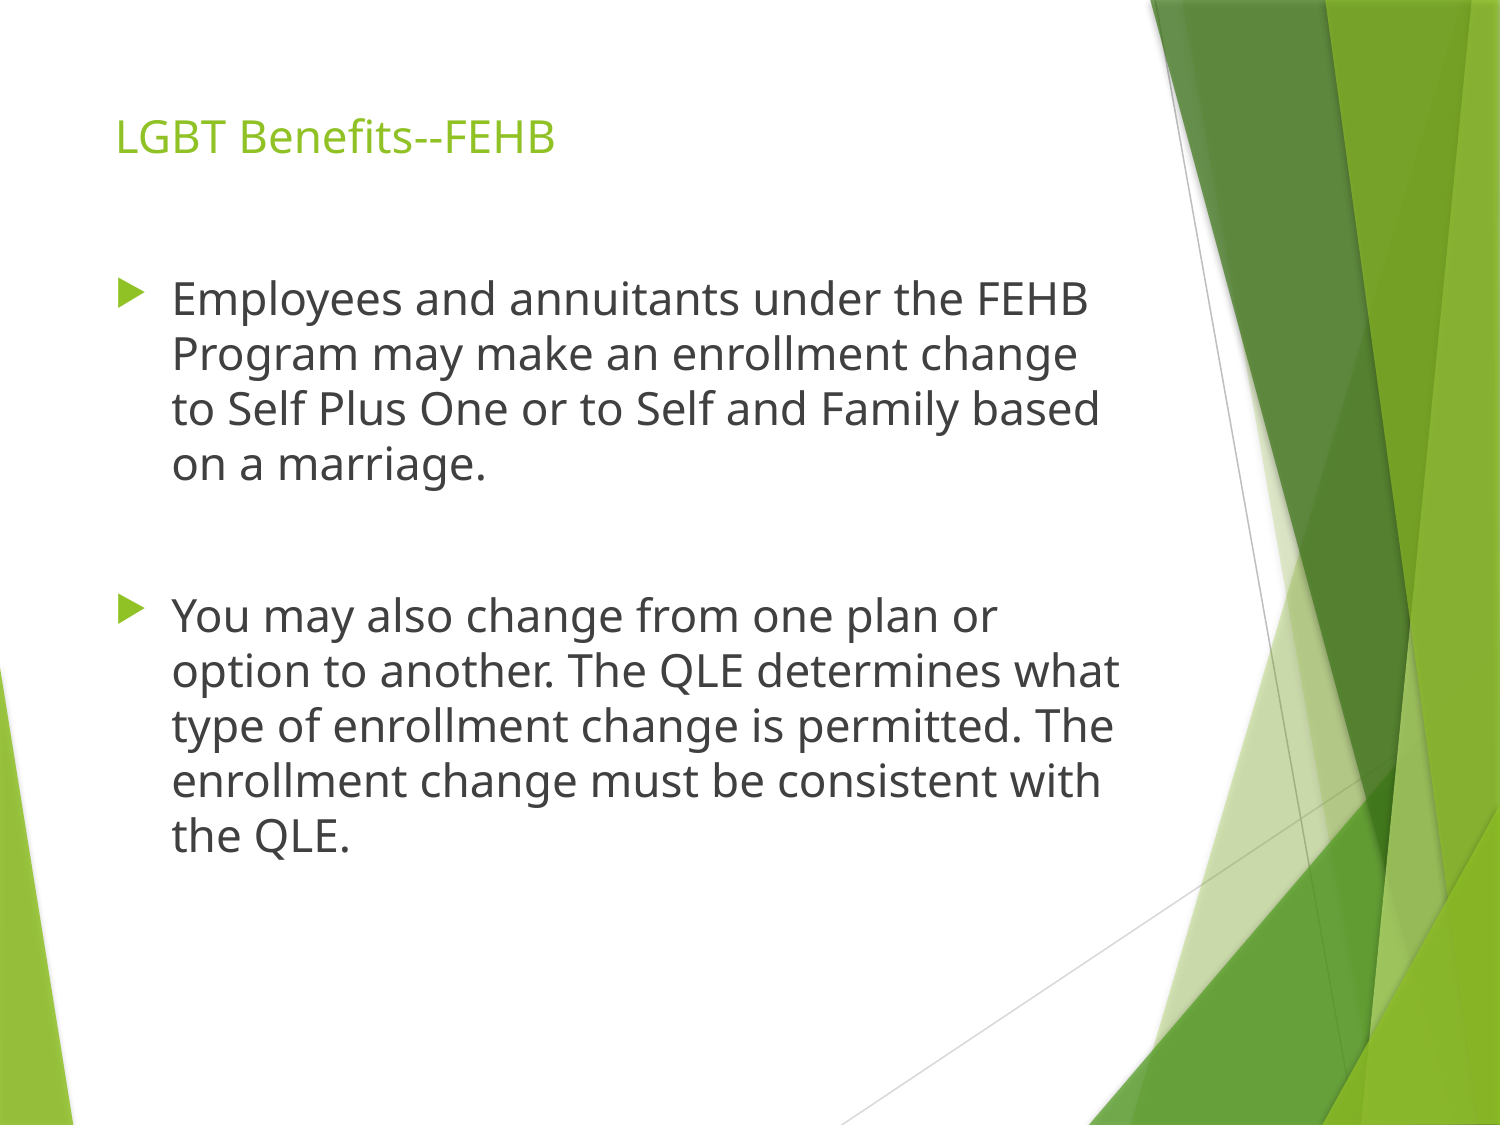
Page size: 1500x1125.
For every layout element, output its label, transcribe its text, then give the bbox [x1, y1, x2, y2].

title LGBT Benefits--FEHB [99, 99, 1142, 225]
list Employees and annuitants under the FEHB Program may make an enrollment change to Self Plus One or to Self and Family based on a marriage. You may also change from one plan or option to another. The QLE determines what type of enrollment change is permitted. The enrollment change must be consistent with the QLE. [99, 262, 1142, 992]
